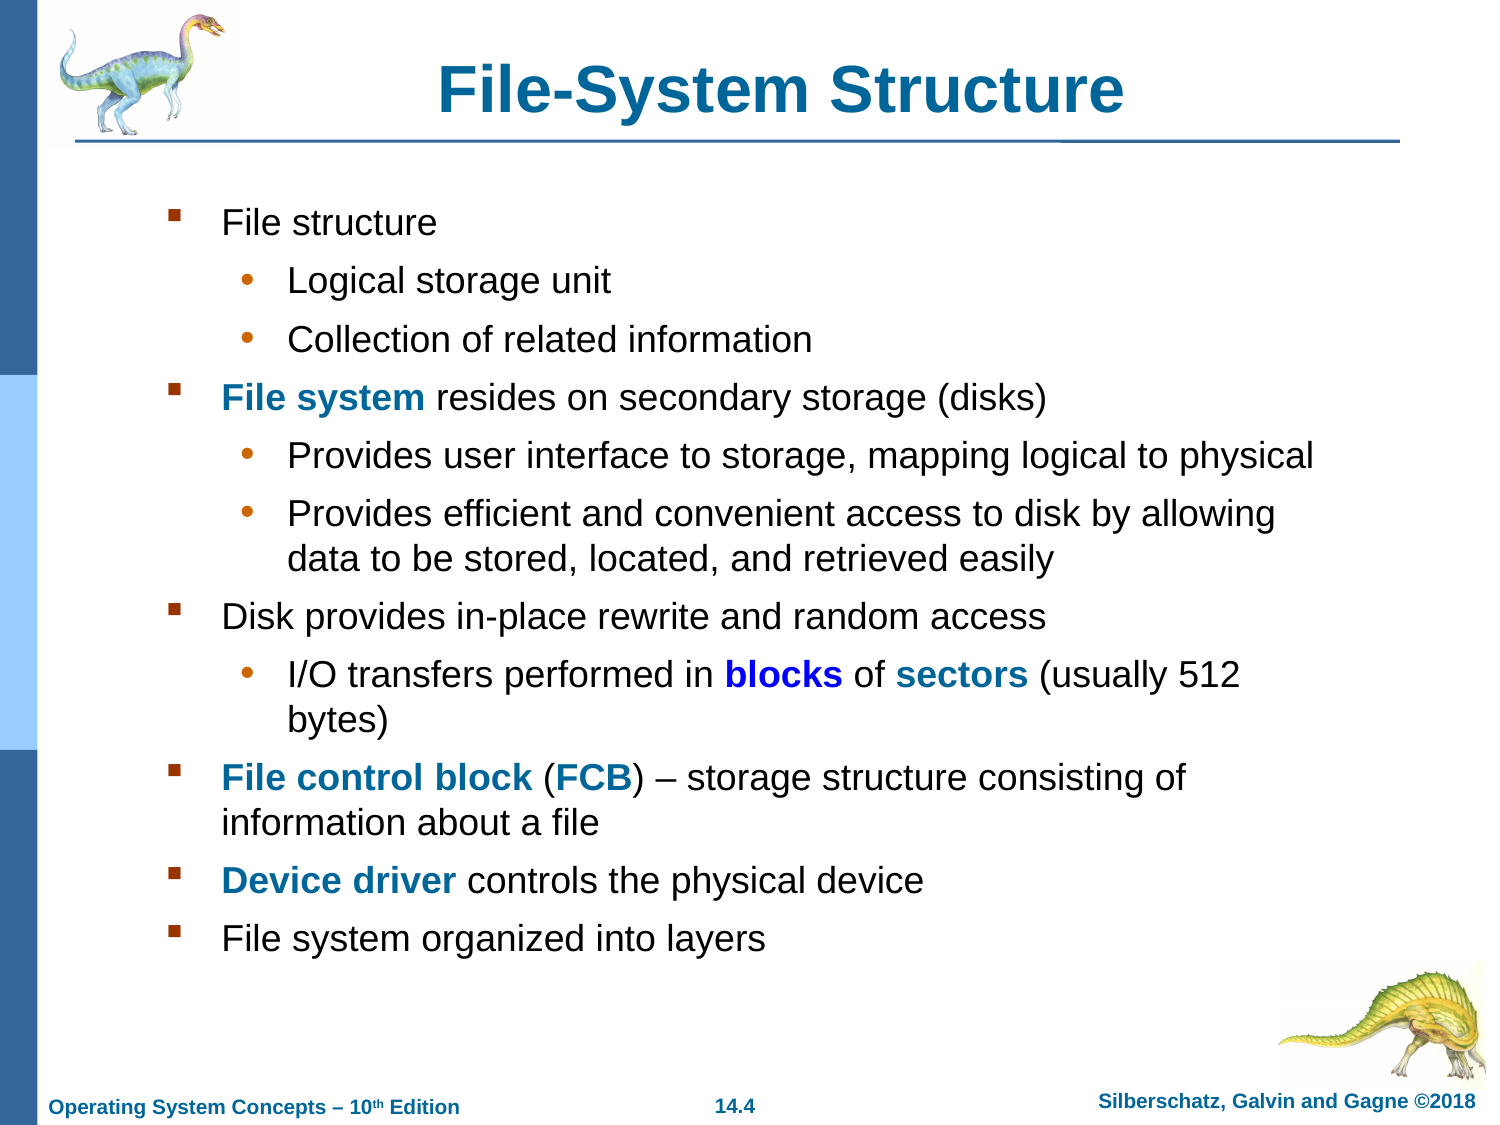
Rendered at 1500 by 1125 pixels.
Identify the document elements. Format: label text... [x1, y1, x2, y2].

title File-System Structure [145, 38, 1419, 134]
picture [46, 0, 243, 149]
list File structure Logical storage unit Collection of related information File system resides on secondary storage (disks) Provides user interface to storage, mapping logical to physical Provides efficient and convenient access to disk by allowing data to be stored, located, and retrieved easily Disk provides in-place rewrite and random access I/O transfers performed in blocks of sectors (usually 512 bytes) File control block (FCB) – storage structure consisting of information about a file Device driver controls the physical device File system organized into layers [150, 190, 1350, 935]
picture [1275, 959, 1486, 1090]
